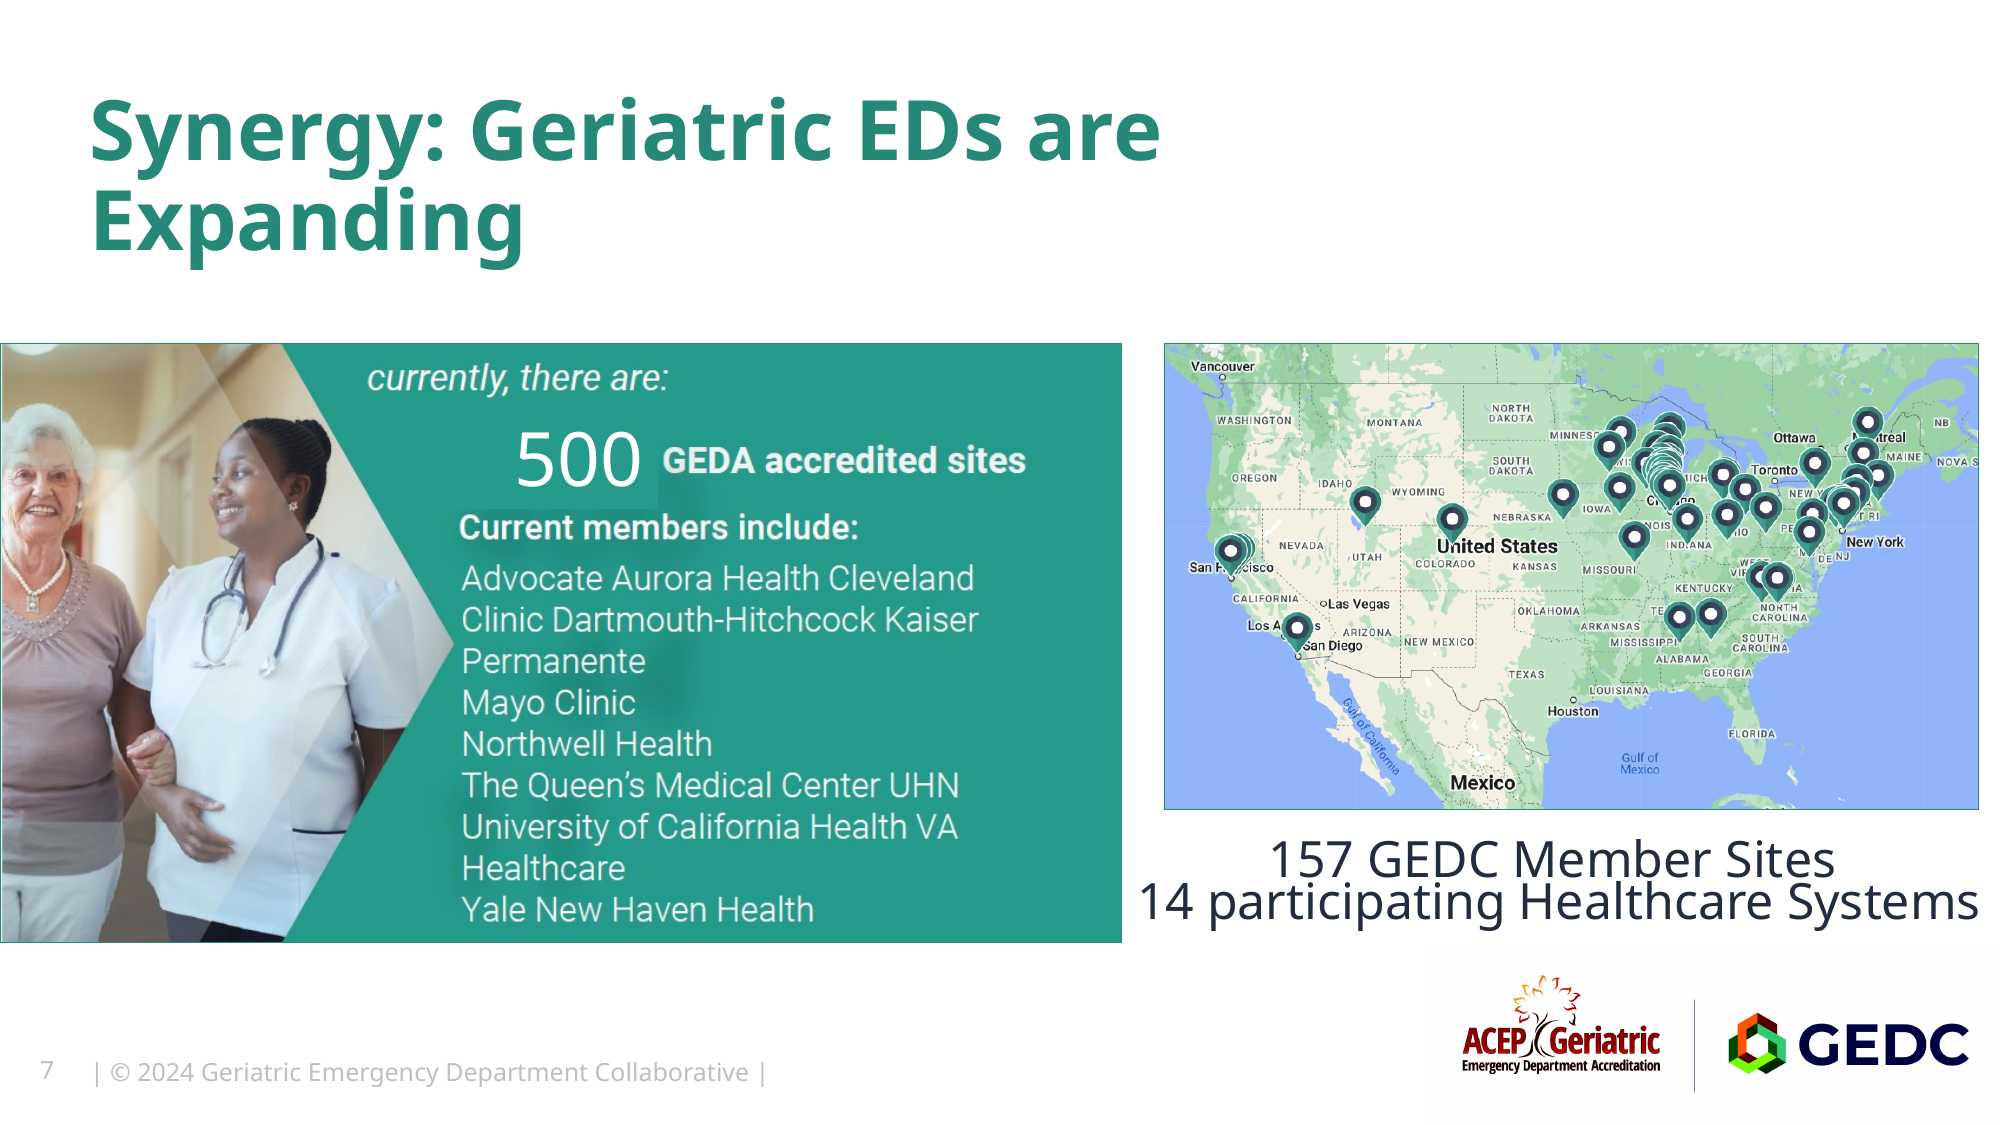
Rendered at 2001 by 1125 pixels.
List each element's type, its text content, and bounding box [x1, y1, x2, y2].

text_box Synergy: Geriatric EDs are Expanding [75, 80, 1501, 303]
picture [0, 343, 1122, 944]
picture [1164, 343, 1979, 810]
text_box 157 GEDC Member Sites 14 participating Healthcare Systems [999, 861, 2000, 971]
picture [1428, 945, 2000, 1123]
